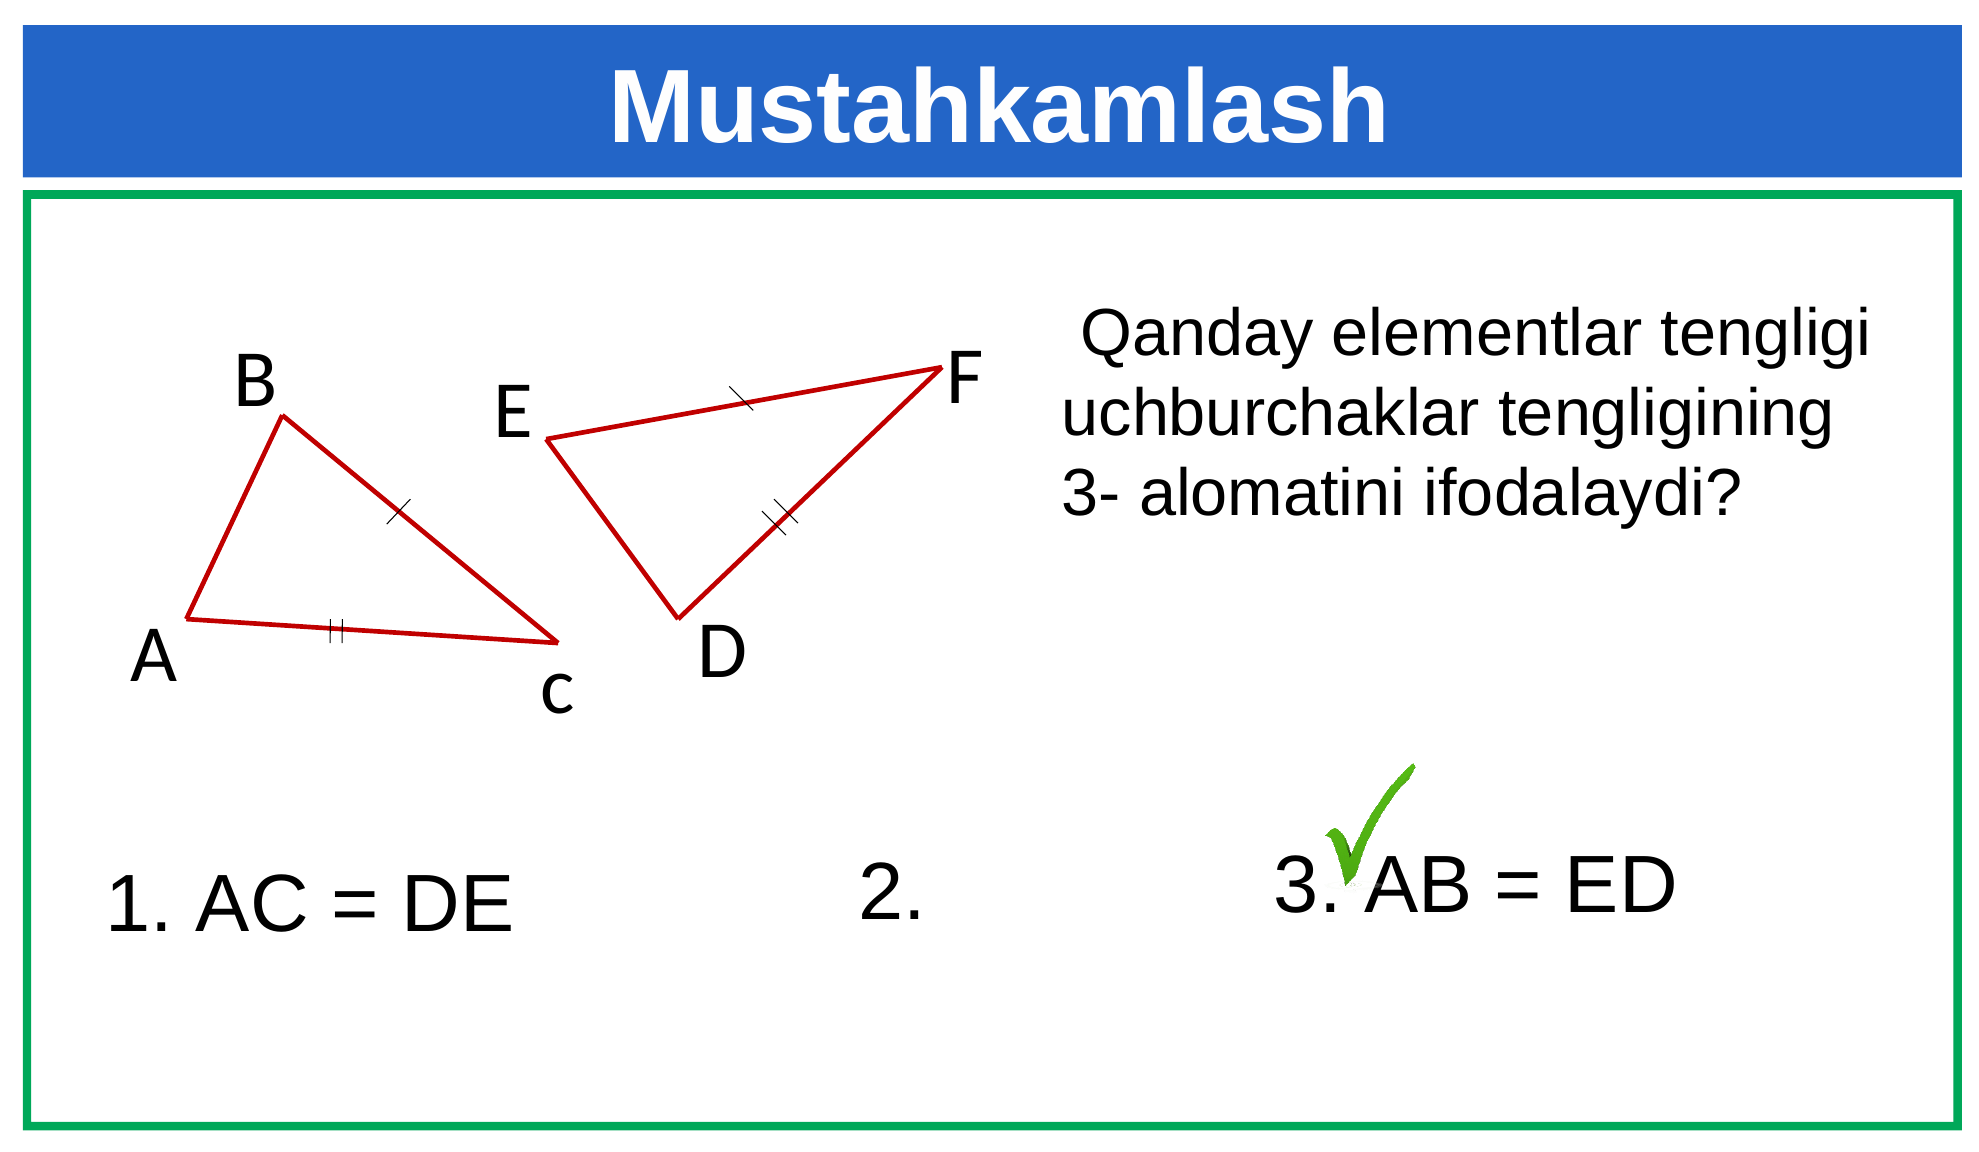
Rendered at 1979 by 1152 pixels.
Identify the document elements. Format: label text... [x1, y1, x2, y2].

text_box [186, 618, 282, 643]
text_box Qanday elementlar tengligi uchburchaklar tengligining 3- alomatini ifodalaydi? [1046, 281, 1906, 537]
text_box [132, 469, 282, 566]
text_box Mustahkamlash [74, 32, 1926, 164]
text_box 3. AВ = ЕD [1259, 823, 1694, 937]
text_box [546, 367, 943, 440]
text_box Е [479, 349, 549, 415]
picture [1296, 731, 1429, 917]
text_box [729, 386, 754, 411]
text_box 1. АC = DЕ [90, 842, 683, 956]
text_box В [218, 317, 293, 431]
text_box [678, 440, 943, 620]
text_box D [683, 620, 763, 702]
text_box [282, 415, 559, 644]
text_box А [116, 593, 193, 706]
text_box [762, 511, 786, 536]
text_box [386, 499, 411, 525]
text_box F [931, 314, 999, 427]
text_box с [526, 624, 591, 738]
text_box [774, 499, 798, 524]
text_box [522, 463, 678, 596]
